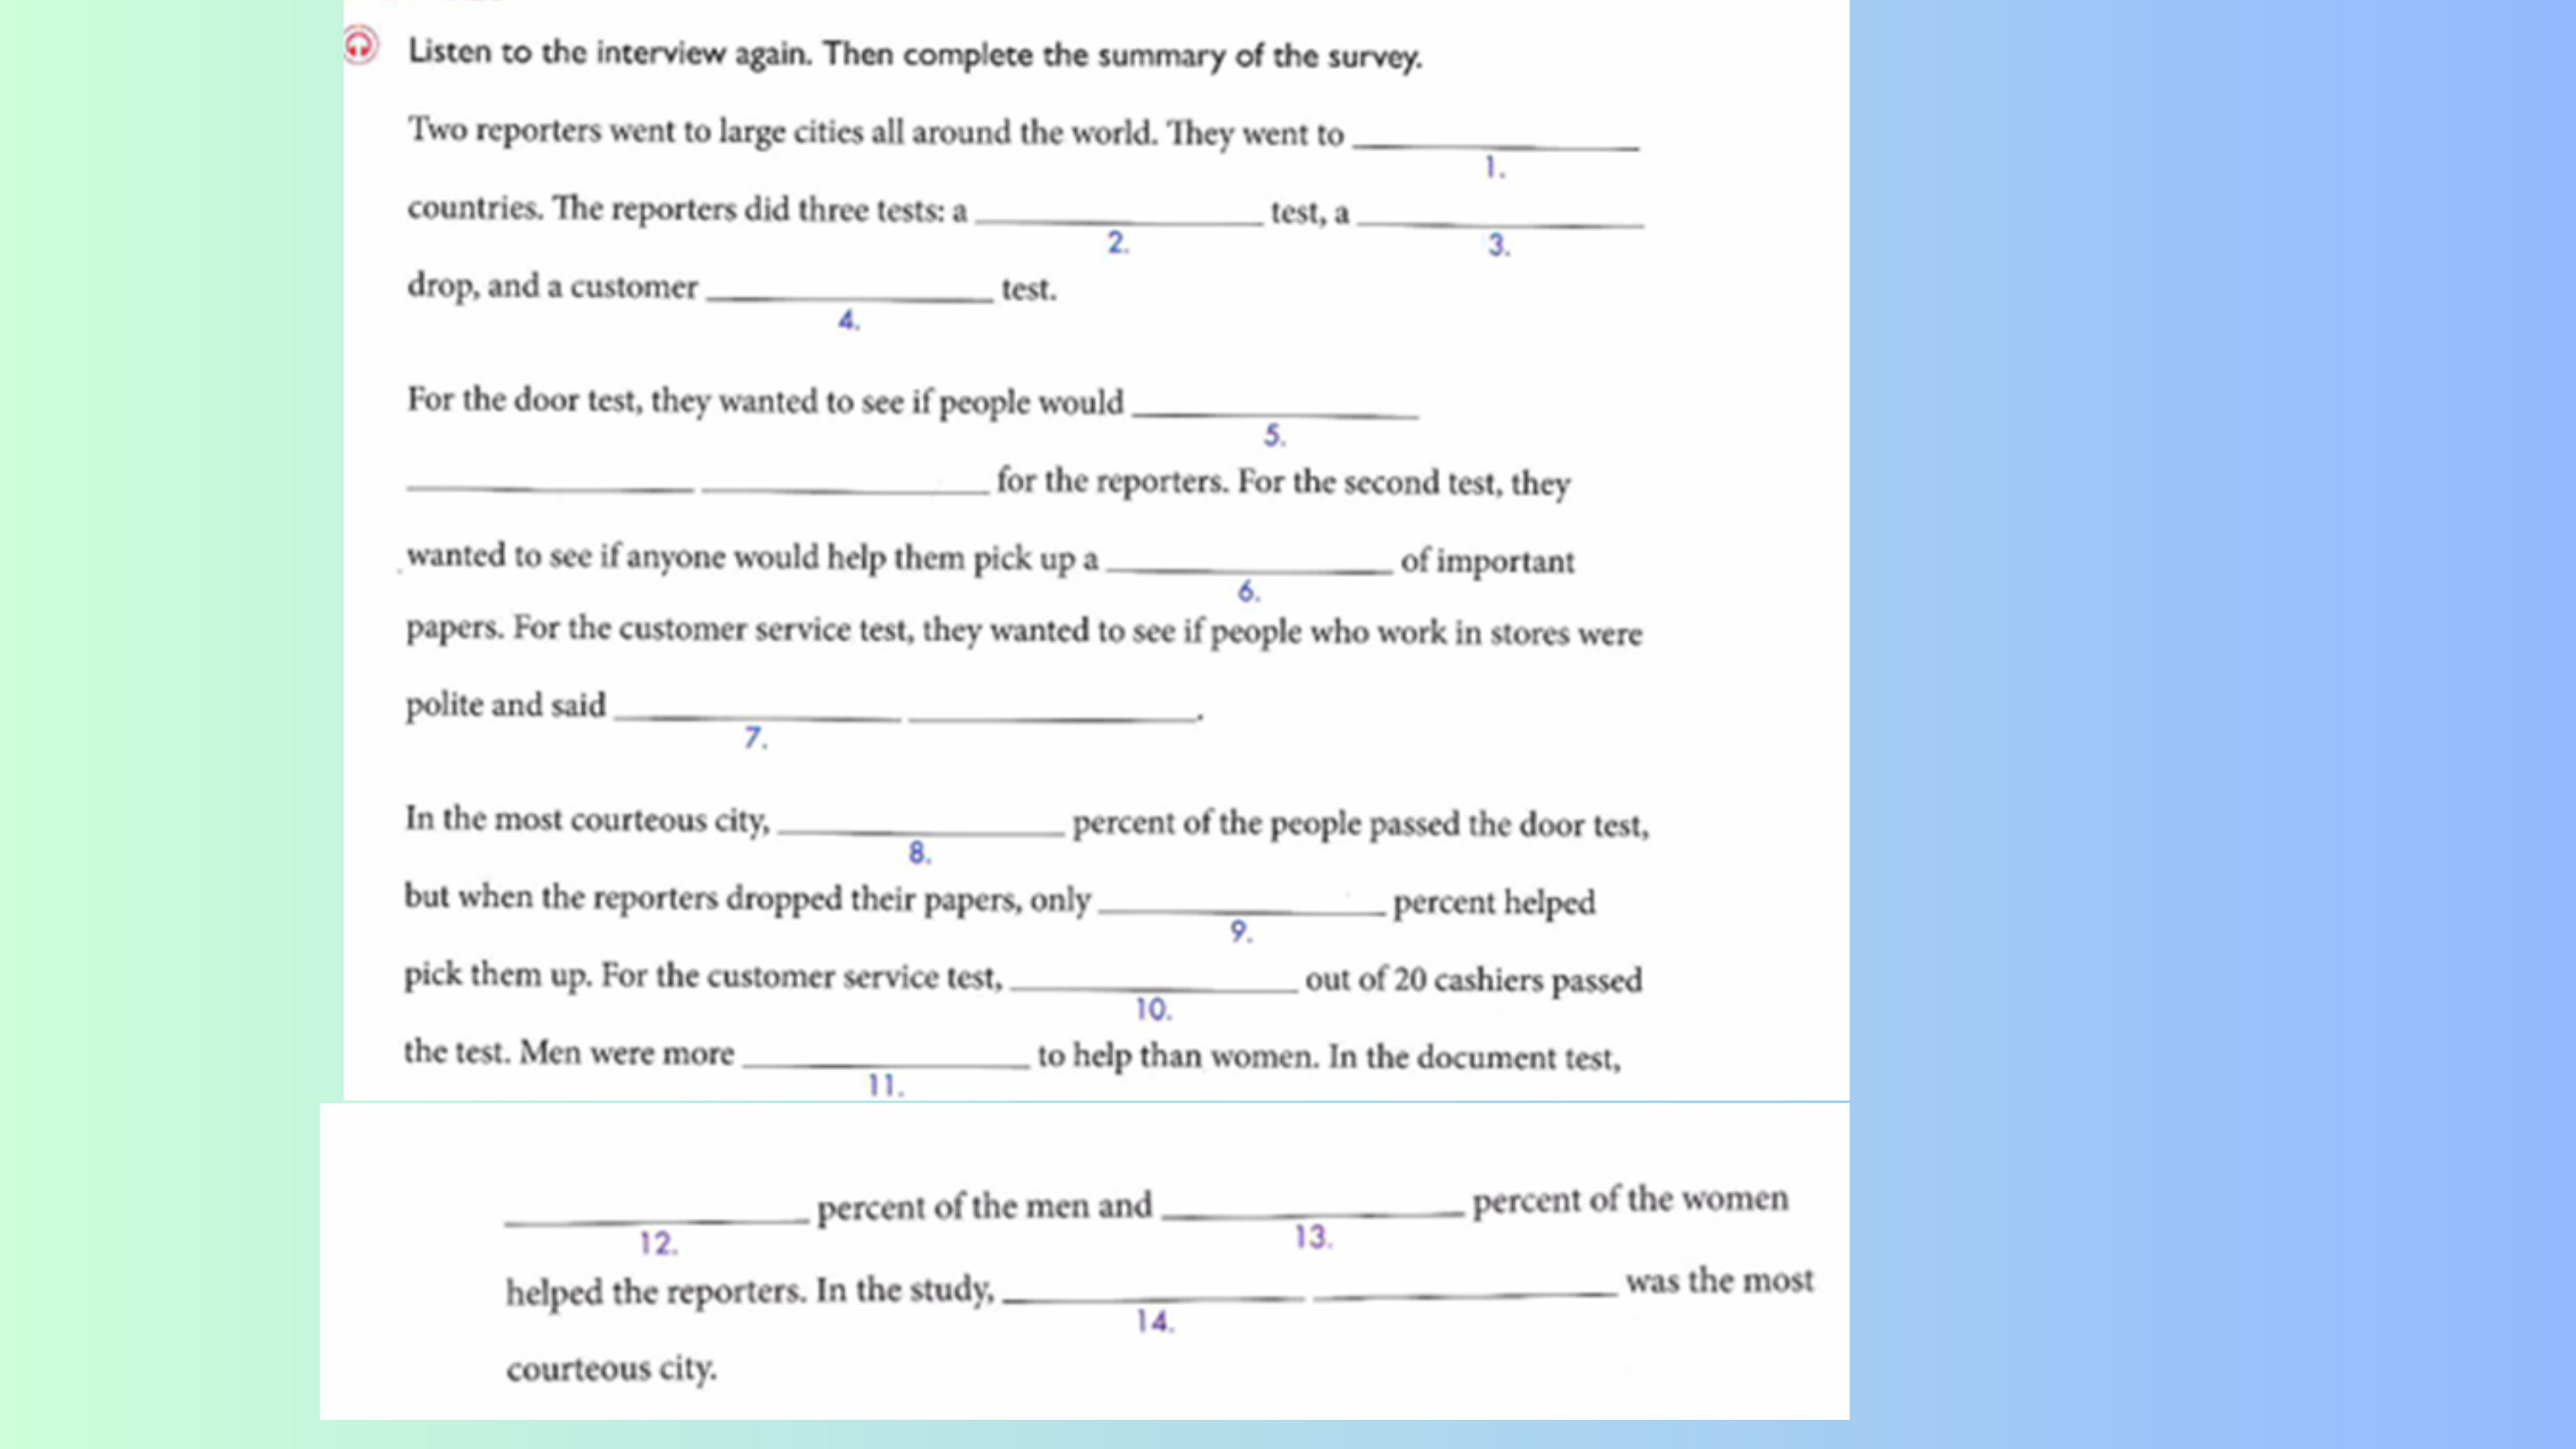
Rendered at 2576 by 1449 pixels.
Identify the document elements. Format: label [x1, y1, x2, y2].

text_box [319, 1103, 1850, 1420]
text_box [343, 0, 1850, 1100]
